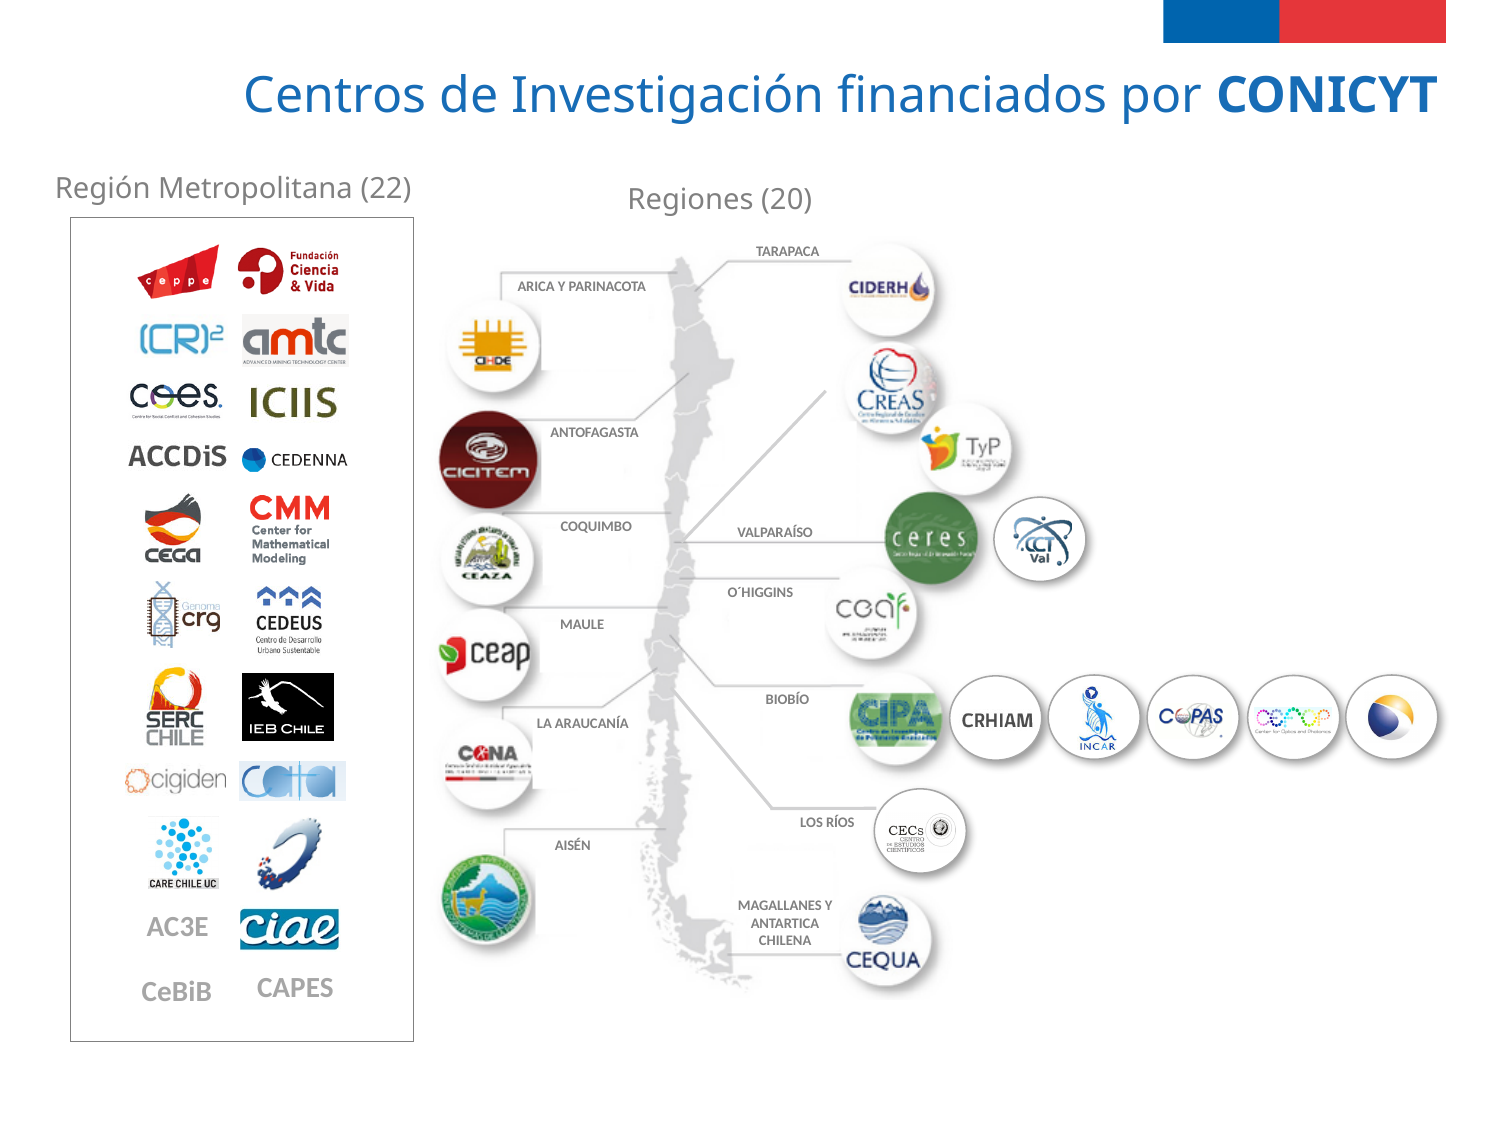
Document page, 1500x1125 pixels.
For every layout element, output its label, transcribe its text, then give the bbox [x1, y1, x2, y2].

text_box [70, 217, 414, 1042]
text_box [122, 238, 361, 1012]
text_box CeBiB [117, 964, 237, 1015]
text_box Regiones (20) [612, 173, 828, 223]
text_box Región Metropolitana (22) [40, 161, 484, 212]
text_box Centros de Investigación financiados por CONICYT [103, 0, 1454, 153]
picture [1163, 0, 1446, 43]
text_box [415, 225, 1438, 1001]
